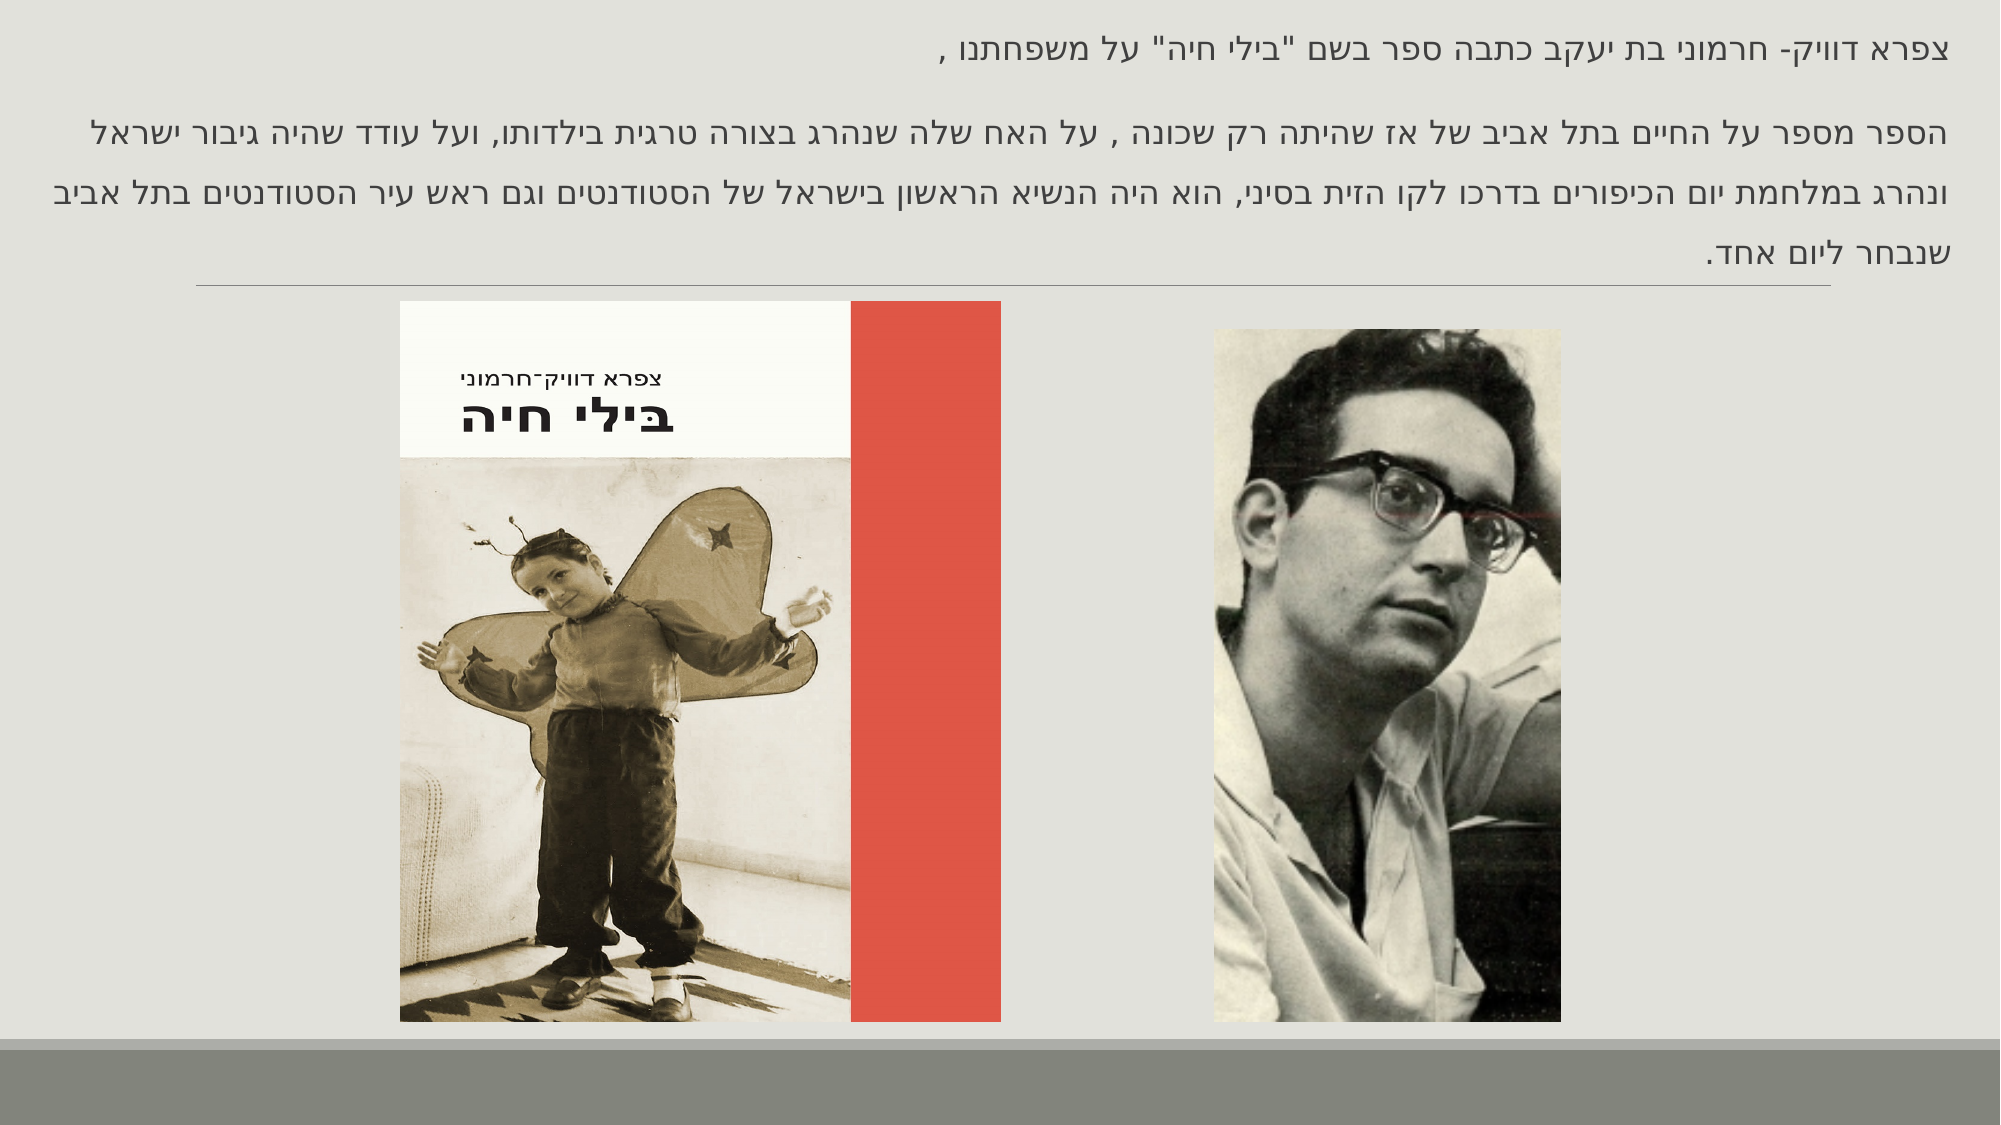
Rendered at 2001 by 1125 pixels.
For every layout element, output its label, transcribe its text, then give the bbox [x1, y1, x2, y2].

picture [1214, 328, 1562, 1022]
list צפרא דוויק- חרמוני בת יעקב כתבה ספר בשם "בילי חיה" על משפחתנו , הספר מספר על החיים בתל אביב של אז שהיתה רק שכונה , על האח שלה שנהרג בצורה טרגית בילדותו, ועל עודד שהיה גיבור ישראל ונהרג במלחמת יום הכיפורים בדרכו לקו הזית בסיני, הוא היה הנשיא הראשון בישראל של הסטודנטים וגם ראש עיר הסטודנטים בתל אביב שנבחר ליום אחד. [15, 0, 1953, 282]
picture [399, 301, 1001, 1022]
